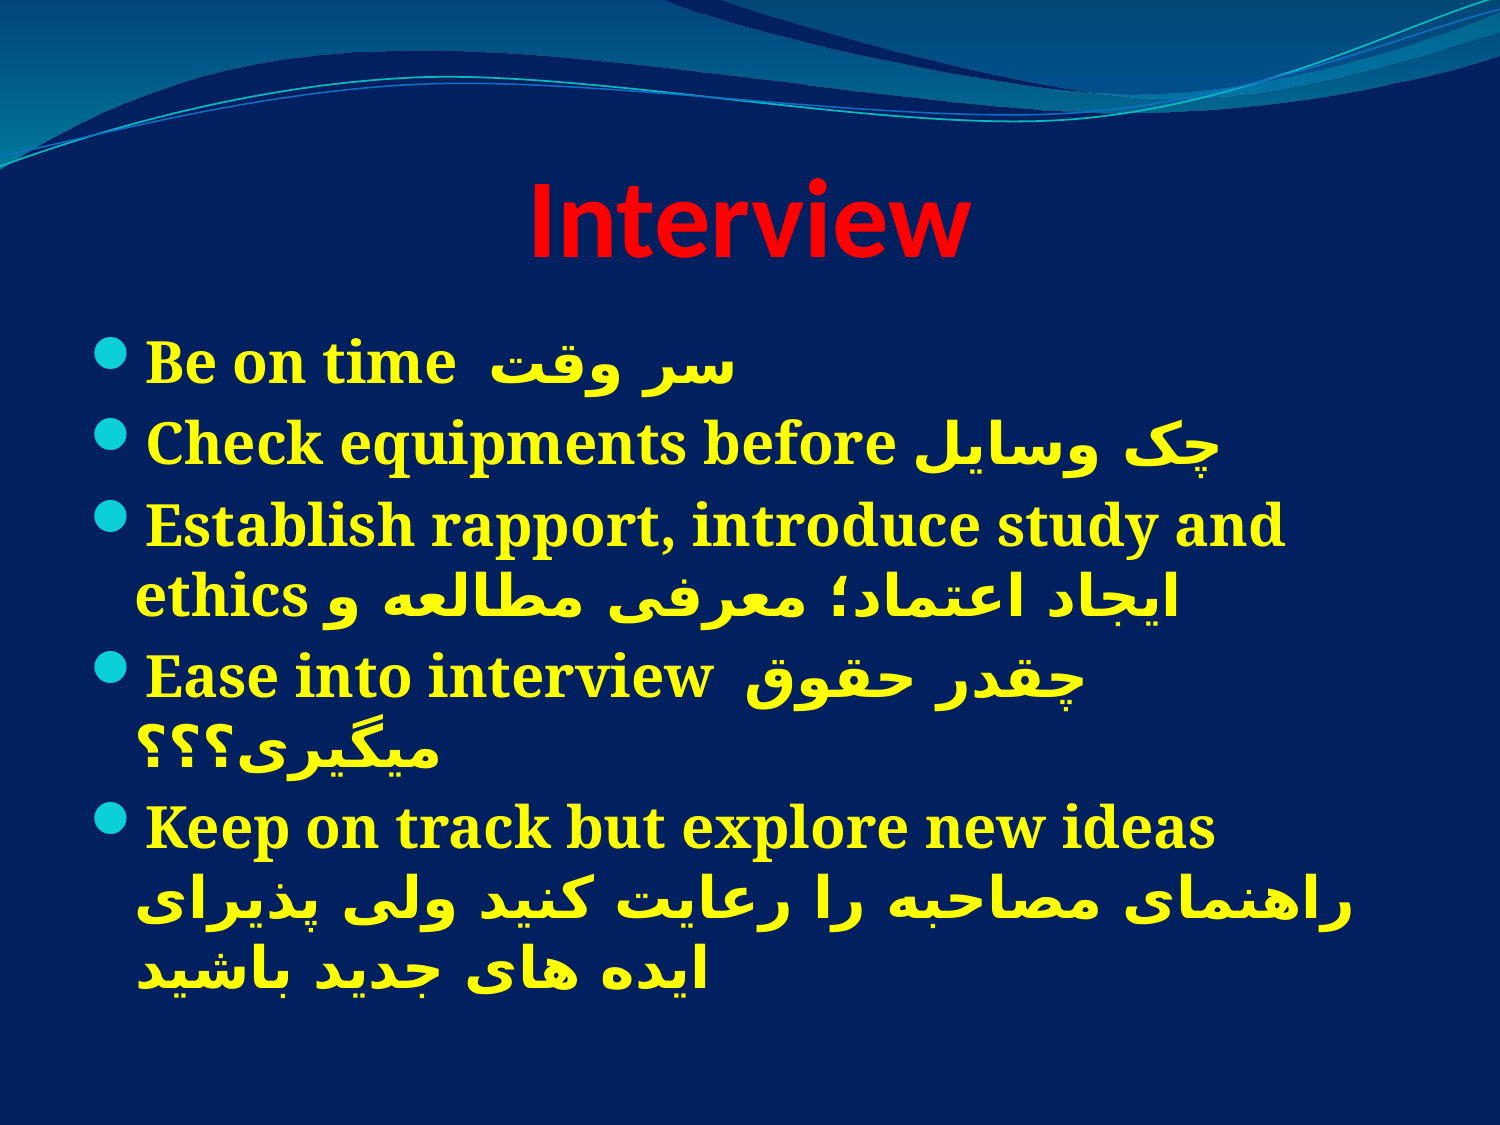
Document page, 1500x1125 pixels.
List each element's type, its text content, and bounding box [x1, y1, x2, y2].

list Be on time سر وقت Check equipments before چک وسایل Establish rapport, introduce study and ethics ایجاد اعتماد؛ معرفی مطالعه و Ease into interview چقدر حقوق میگیری؟؟؟ Keep on track but explore new ideas راهنمای مصاحبه را رعایت کنید ولی پذیرای ایده های جدید باشید [75, 317, 1425, 1038]
title Interview [75, 115, 1425, 303]
